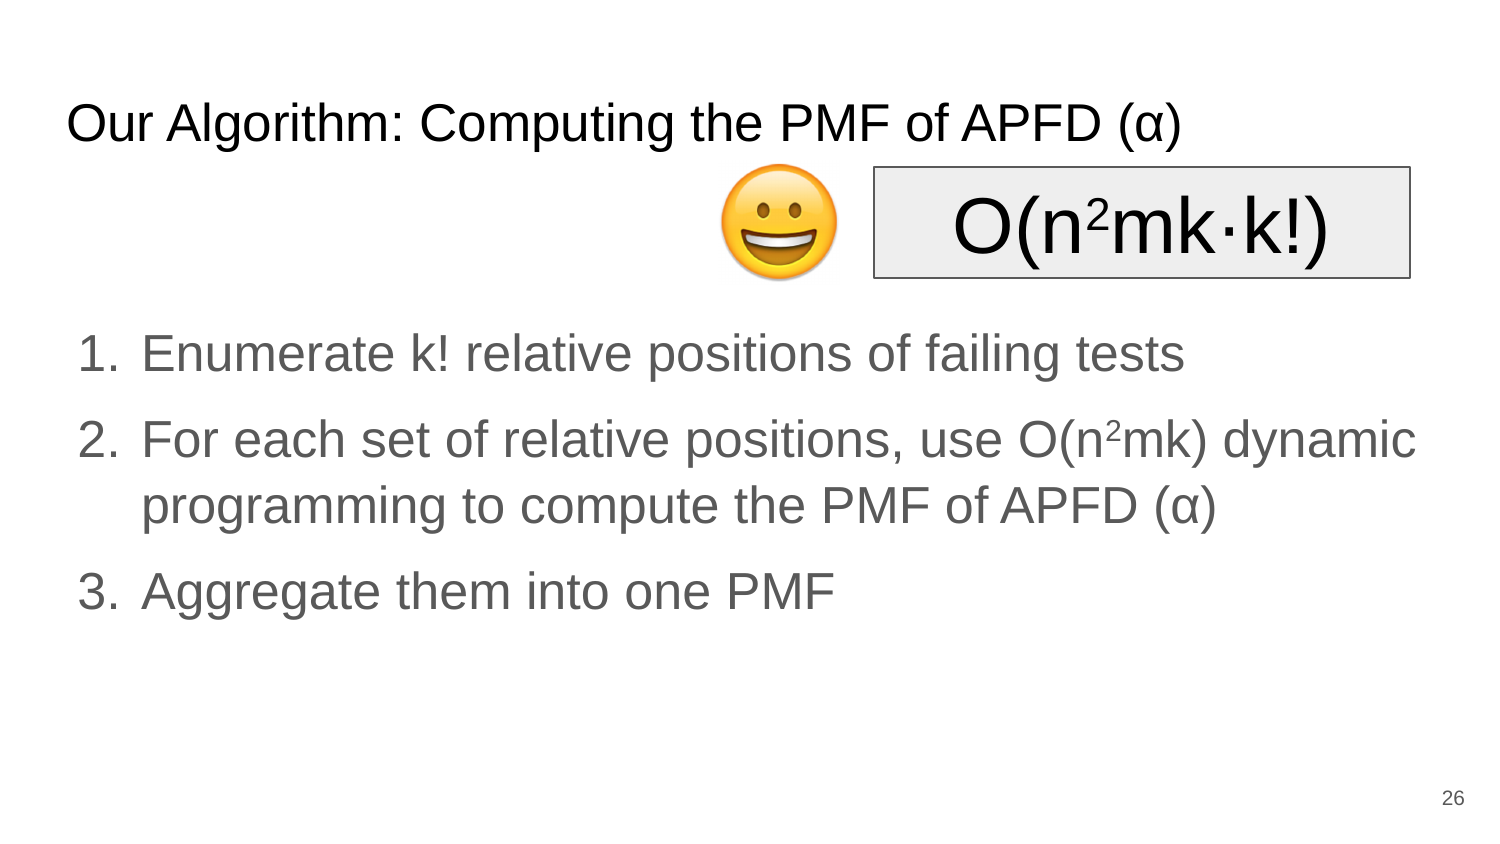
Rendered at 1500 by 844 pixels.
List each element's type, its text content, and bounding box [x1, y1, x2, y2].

text_box O(n2mk·k!) [873, 166, 1410, 278]
title Our Algorithm: Computing the PMF of APFD (α) [51, 72, 1449, 167]
picture [718, 160, 840, 285]
list Enumerate k! relative positions of failing tests For each set of relative positions, use O(n2mk) dynamic programming to compute the PMF of APFD (α) Aggregate them into one PMF [51, 301, 1449, 677]
slide_number 26 [1389, 764, 1480, 830]
